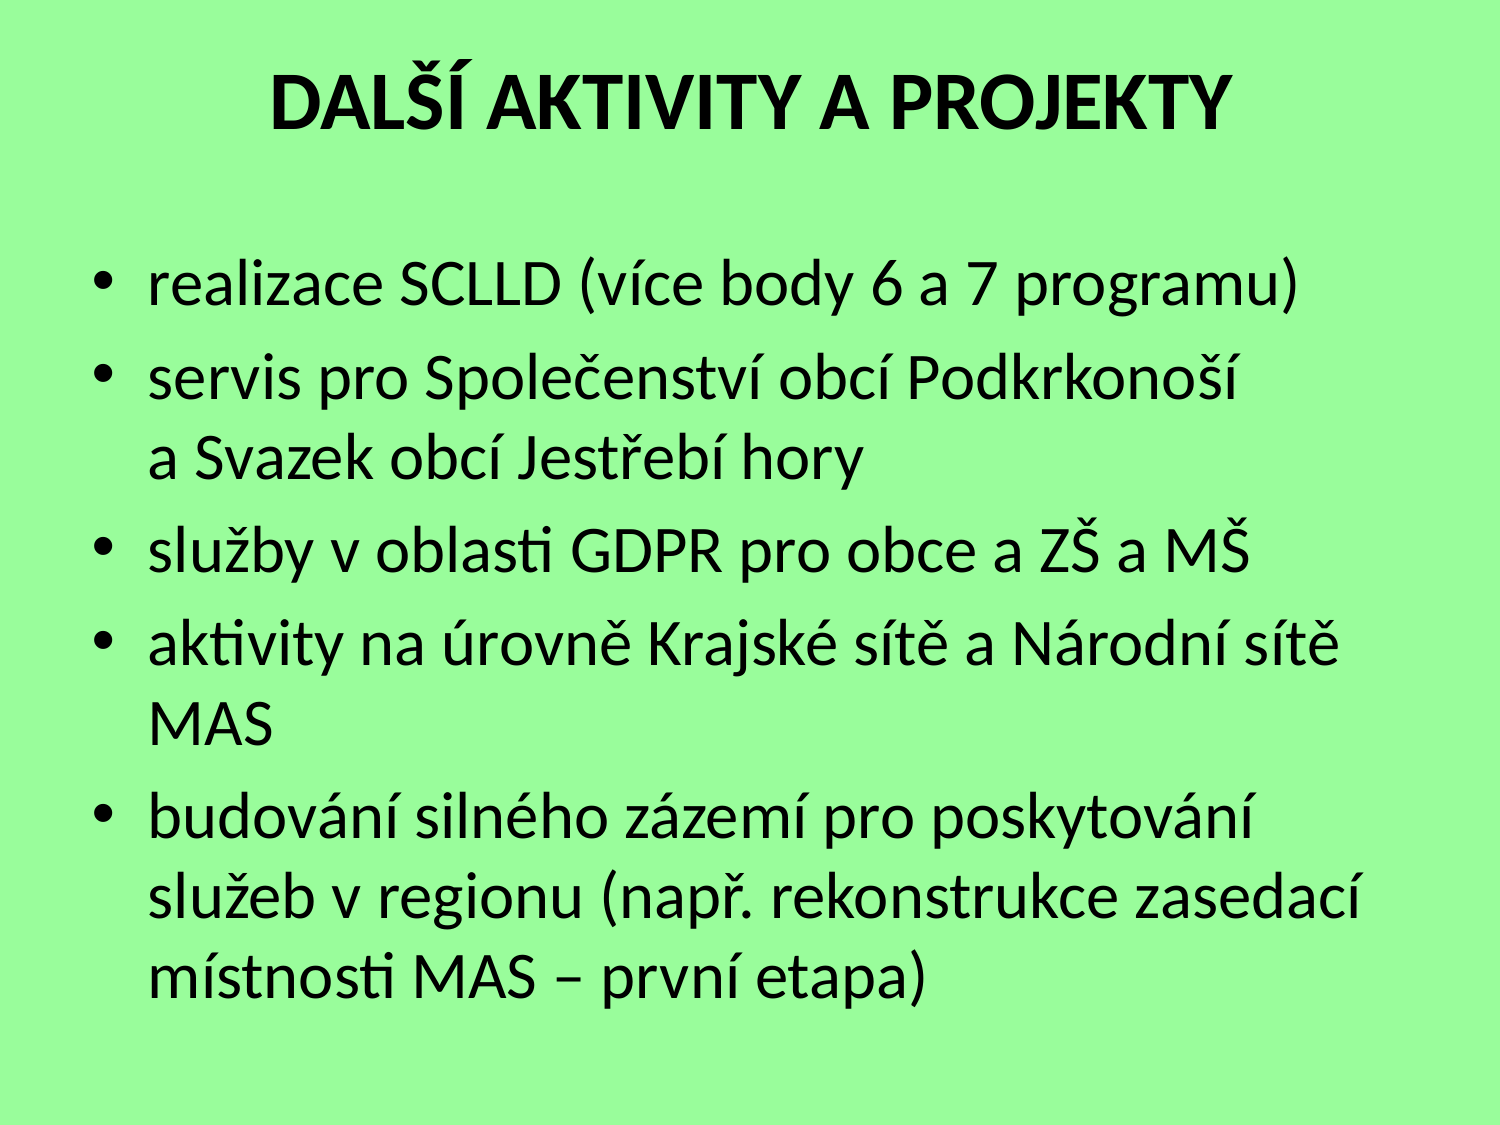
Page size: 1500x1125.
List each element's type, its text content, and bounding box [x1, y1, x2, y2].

list realizace SCLLD (více body 6 a 7 programu) servis pro Společenství obcí Podkrkonoší a Svazek obcí Jestřebí hory služby v oblasti GDPR pro obce a ZŠ a MŠ aktivity na úrovně Krajské sítě a Národní sítě MAS budování silného zázemí pro poskytování služeb v regionu (např. rekonstrukce zasedací místnosti MAS – první etapa) [76, 231, 1427, 1059]
title DALŠÍ AKTIVITY A PROJEKTY [76, 18, 1427, 174]
